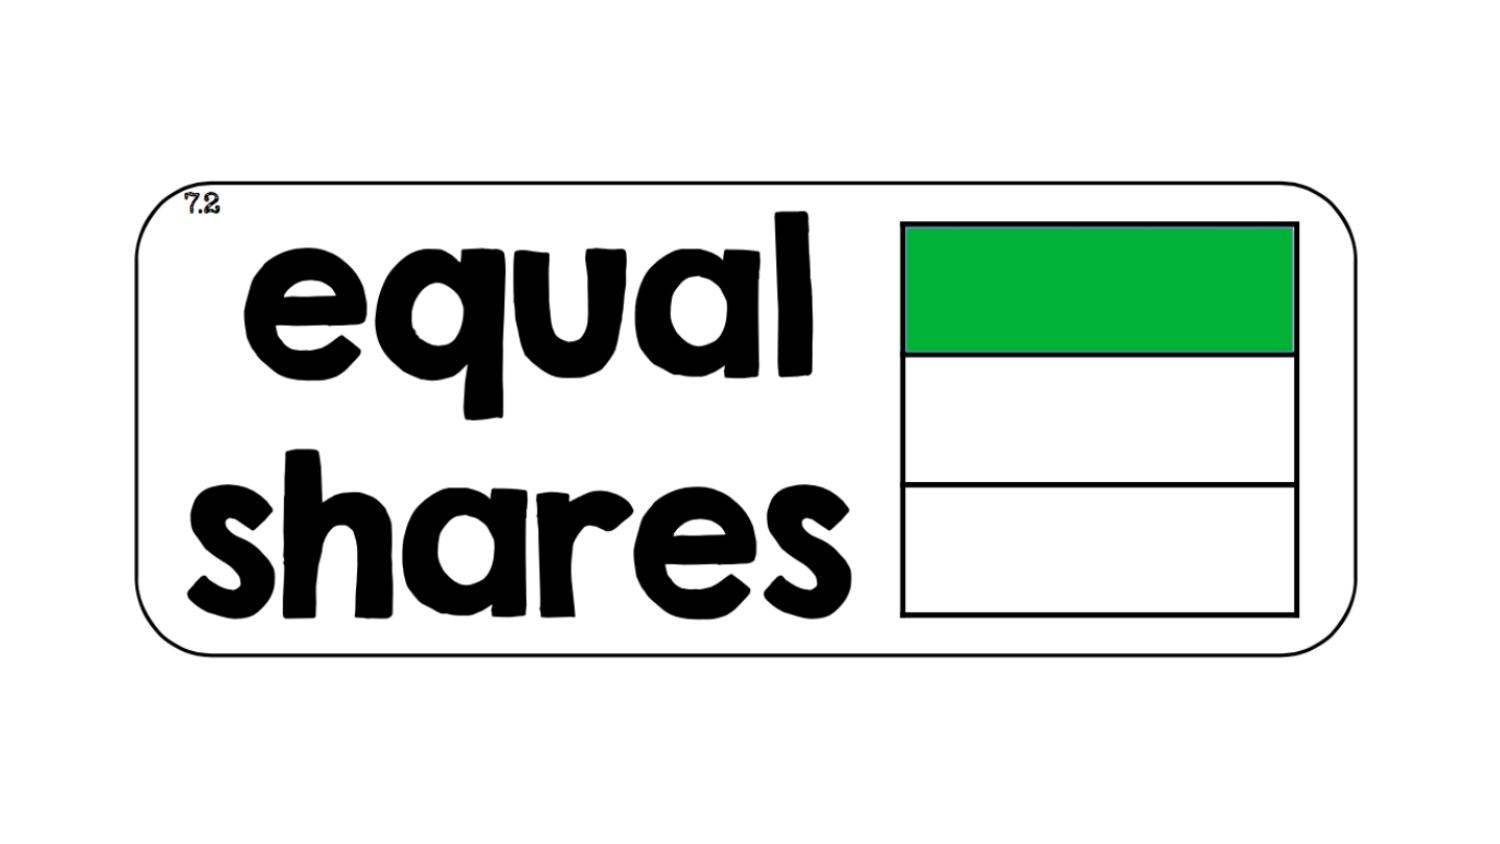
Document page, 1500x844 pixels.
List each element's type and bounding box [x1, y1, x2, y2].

picture [108, 144, 1392, 700]
